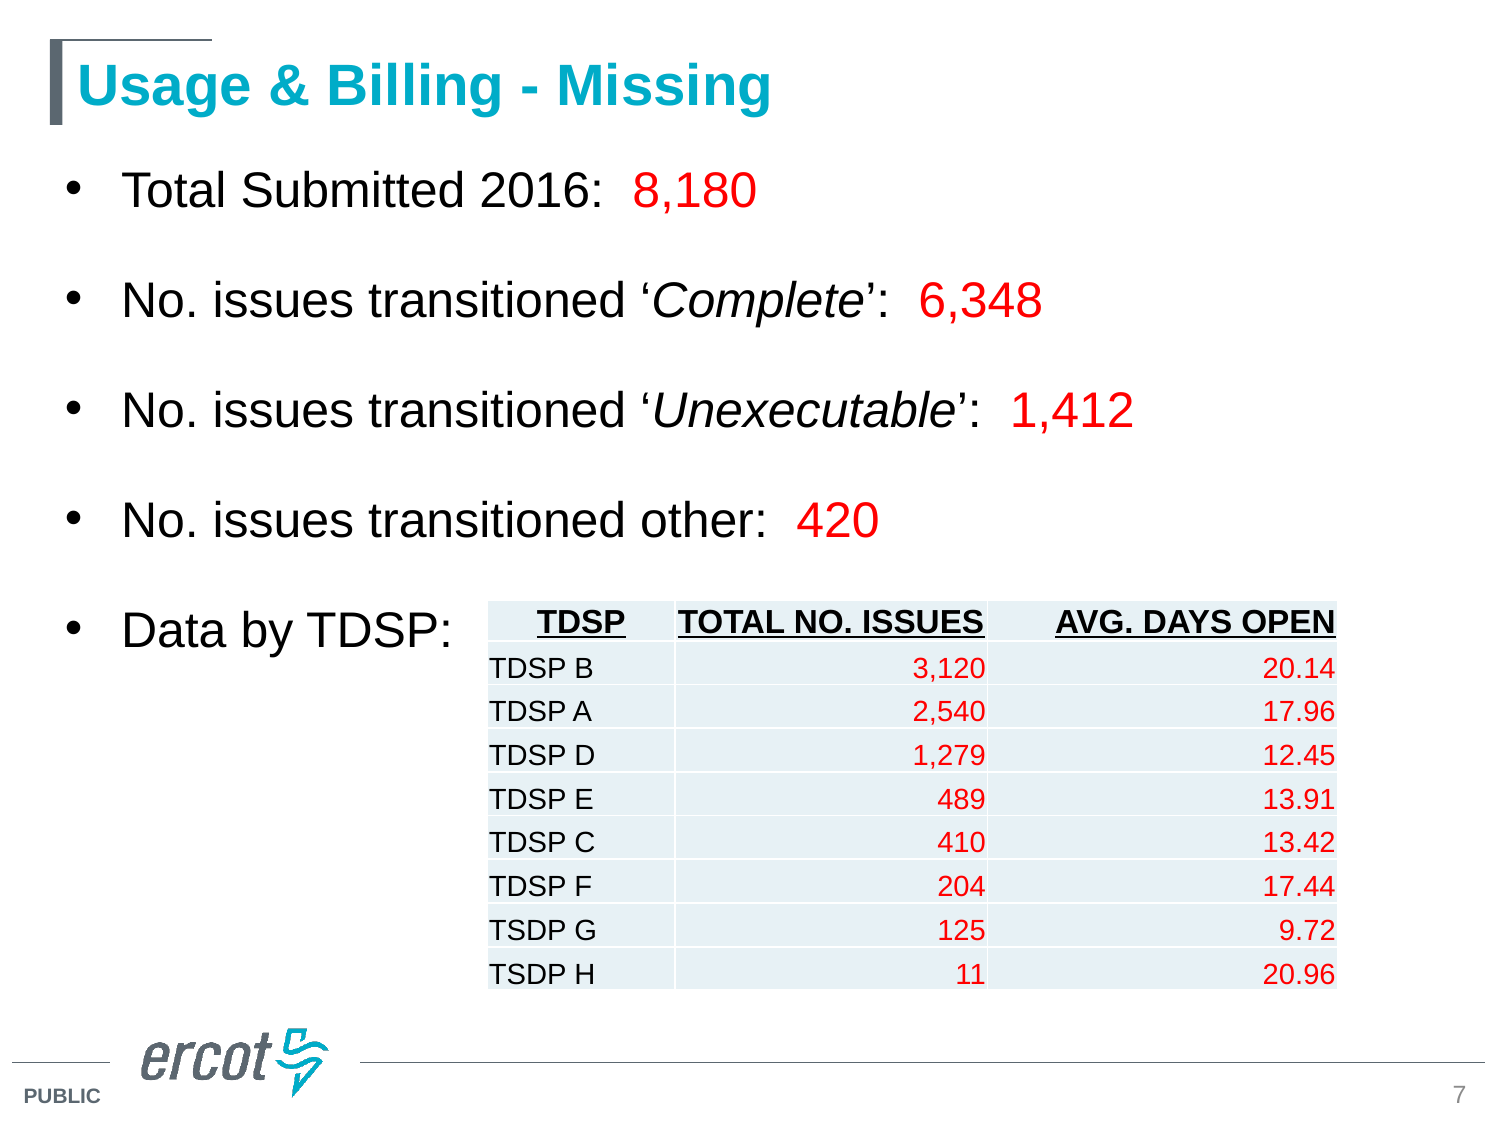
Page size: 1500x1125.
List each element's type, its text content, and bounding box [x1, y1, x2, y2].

table_cell 17.96 [988, 685, 1337, 727]
table_cell 20.96 [988, 948, 1337, 989]
table_cell 17.44 [988, 860, 1337, 902]
table_cell TDSP A [488, 685, 674, 727]
table_cell 410 [676, 816, 987, 858]
table_cell 489 [676, 773, 987, 815]
table_cell 12.45 [988, 729, 1337, 771]
table_cell 1,279 [676, 729, 987, 771]
table_header AVG. DAYS OPEN [988, 601, 1337, 640]
table_cell TDSP C [488, 816, 674, 858]
table_cell 204 [676, 860, 987, 902]
slide_number 7 [1437, 1076, 1475, 1112]
list Total Submitted 2016: 8,180 No. issues transitioned ‘Complete’: 6,348 No. issues transitioned ‘Unexecutable’: 1,412 No. issues transitioned other: 420 Data by TDSP: [50, 149, 1450, 859]
picture [137, 1024, 332, 1100]
table_cell TSDP H [488, 948, 674, 989]
table_cell TDSP F [488, 860, 674, 902]
table_header TDSP [488, 601, 674, 640]
table_cell TDSP B [488, 642, 674, 684]
table_cell 125 [676, 904, 987, 946]
table_cell 13.91 [988, 773, 1337, 815]
table_header TOTAL NO. ISSUES [676, 601, 987, 640]
table_cell TSDP G [488, 904, 674, 946]
table_cell TDSP E [488, 773, 674, 815]
table_cell 11 [676, 948, 987, 989]
table_cell 9.72 [988, 904, 1337, 946]
table_cell TDSP D [488, 729, 674, 771]
table_cell 2,540 [676, 685, 987, 727]
table_cell 13.42 [988, 816, 1337, 858]
title Usage & Billing - Missing [62, 39, 1450, 149]
table_cell 3,120 [676, 642, 987, 684]
table_cell 20.14 [988, 642, 1337, 684]
